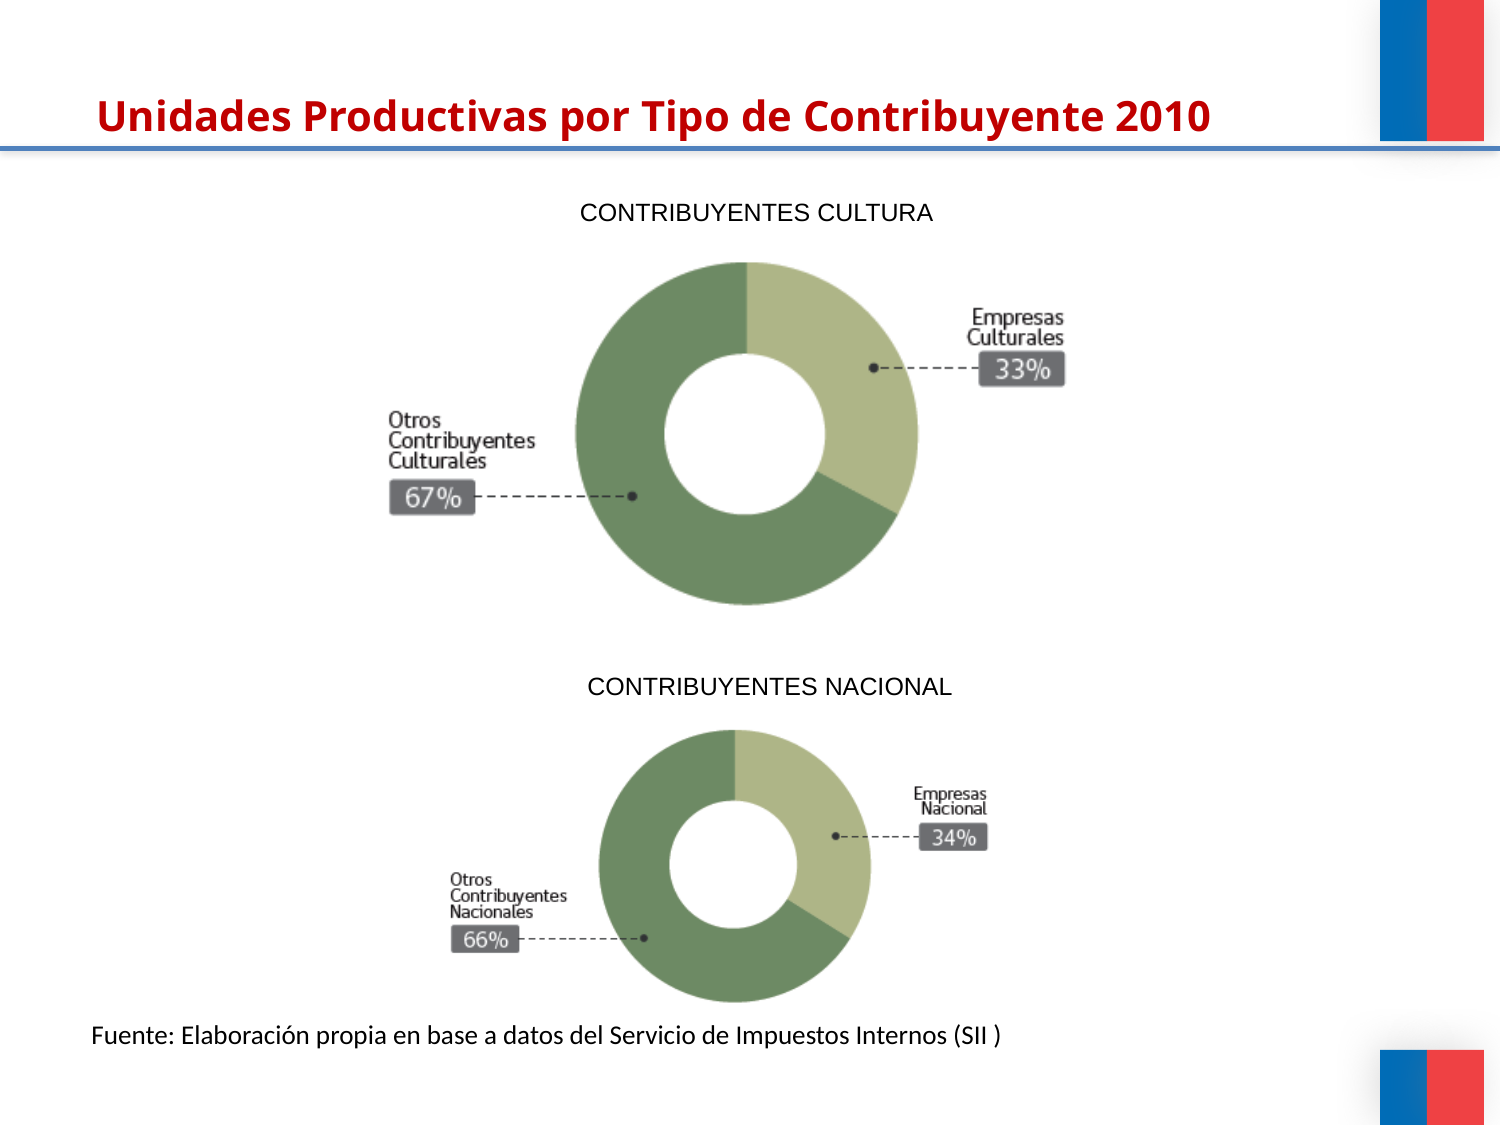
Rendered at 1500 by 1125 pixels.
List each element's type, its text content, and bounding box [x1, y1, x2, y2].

text_box CONTRIBUYENTES CULTURA [374, 189, 1139, 235]
text_box Fuente: Elaboración propia en base a datos del Servicio de Impuestos Internos (SII ) [76, 1010, 1140, 1058]
picture [371, 234, 1129, 632]
text_box CONTRIBUYENTES NACIONAL [924, 662, 1048, 707]
chart [53, 662, 924, 740]
text_box Unidades Productivas por Tipo de Contribuyente 2010 [49, 82, 1353, 145]
picture [430, 706, 1046, 1040]
